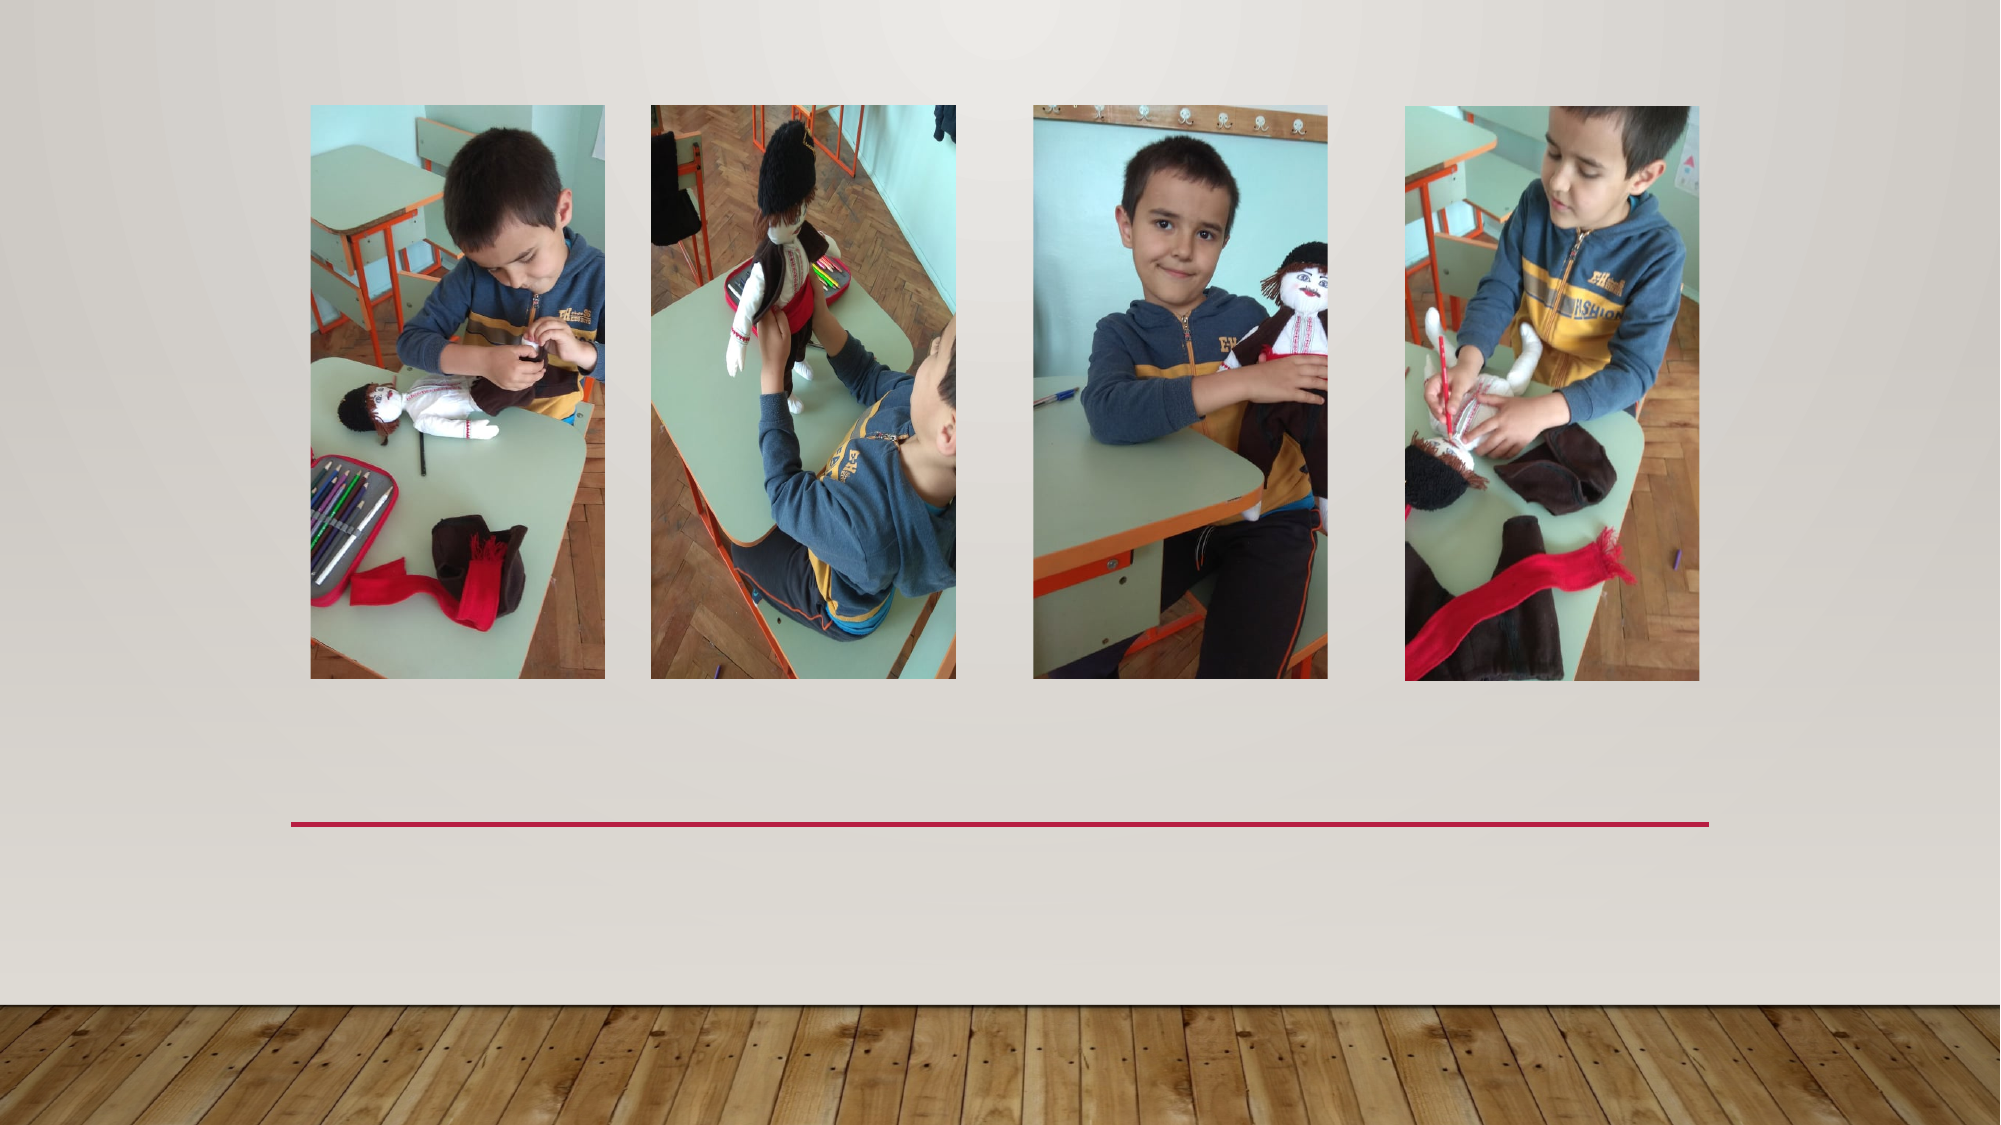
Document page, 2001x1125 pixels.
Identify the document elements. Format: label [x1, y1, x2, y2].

picture [310, 105, 606, 680]
list [1404, 106, 1700, 681]
text_box [0, 330, 2000, 1004]
text_box [0, 0, 2000, 330]
picture [0, 1006, 2000, 1125]
list [651, 105, 957, 680]
picture [1033, 105, 1328, 680]
